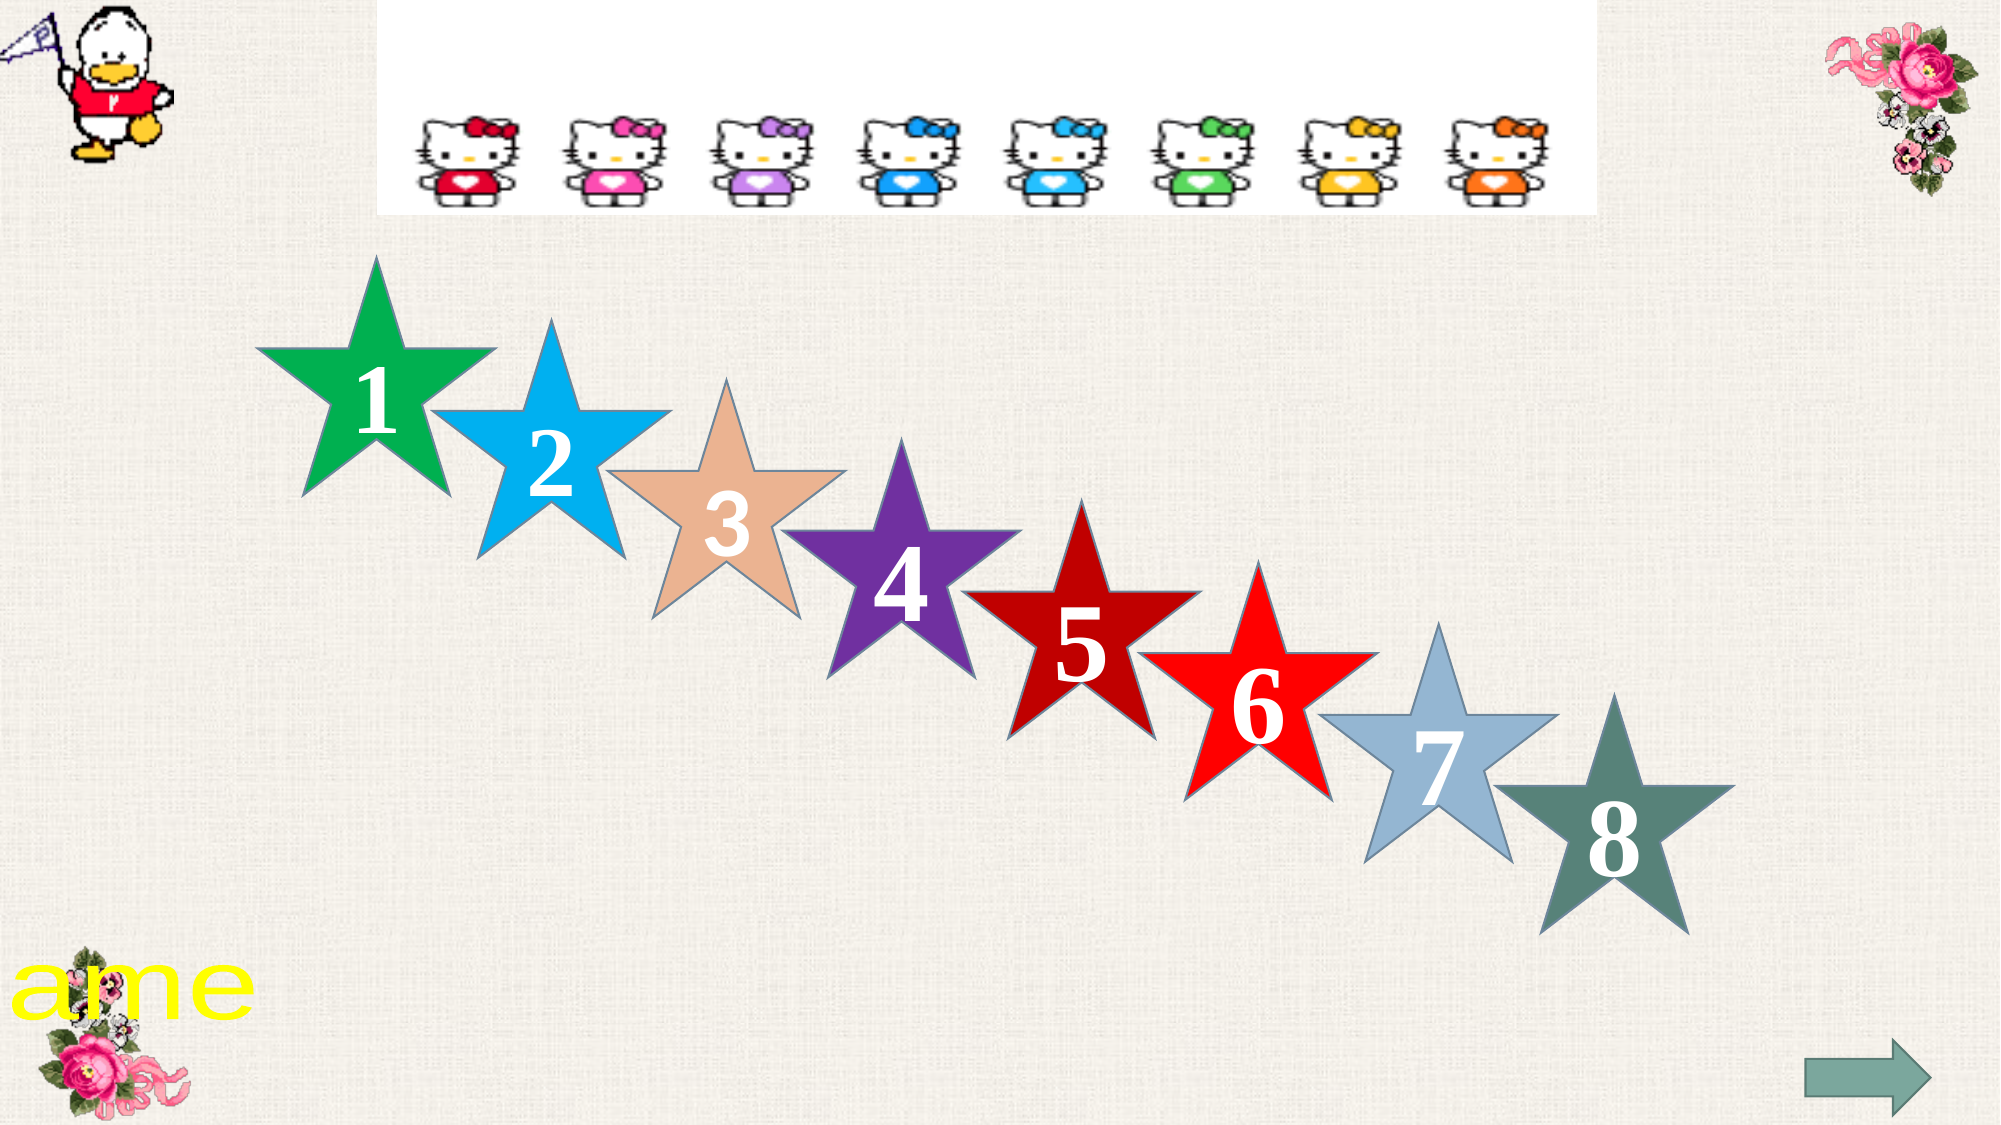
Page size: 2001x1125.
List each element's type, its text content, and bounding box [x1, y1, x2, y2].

text_box 5 [959, 497, 1204, 742]
text_box 8 [1492, 691, 1737, 936]
picture [377, 0, 1597, 215]
text_box 6 [1136, 558, 1381, 803]
picture [1824, 20, 1980, 200]
text_box 2 [429, 316, 674, 561]
text_box 4 [779, 436, 1024, 681]
text_box [1804, 1037, 1932, 1118]
text_box 1 [254, 254, 499, 499]
picture [0, 0, 174, 174]
text_box 3 [604, 376, 849, 621]
picture [36, 943, 192, 1123]
text_box 7 [1316, 620, 1561, 865]
